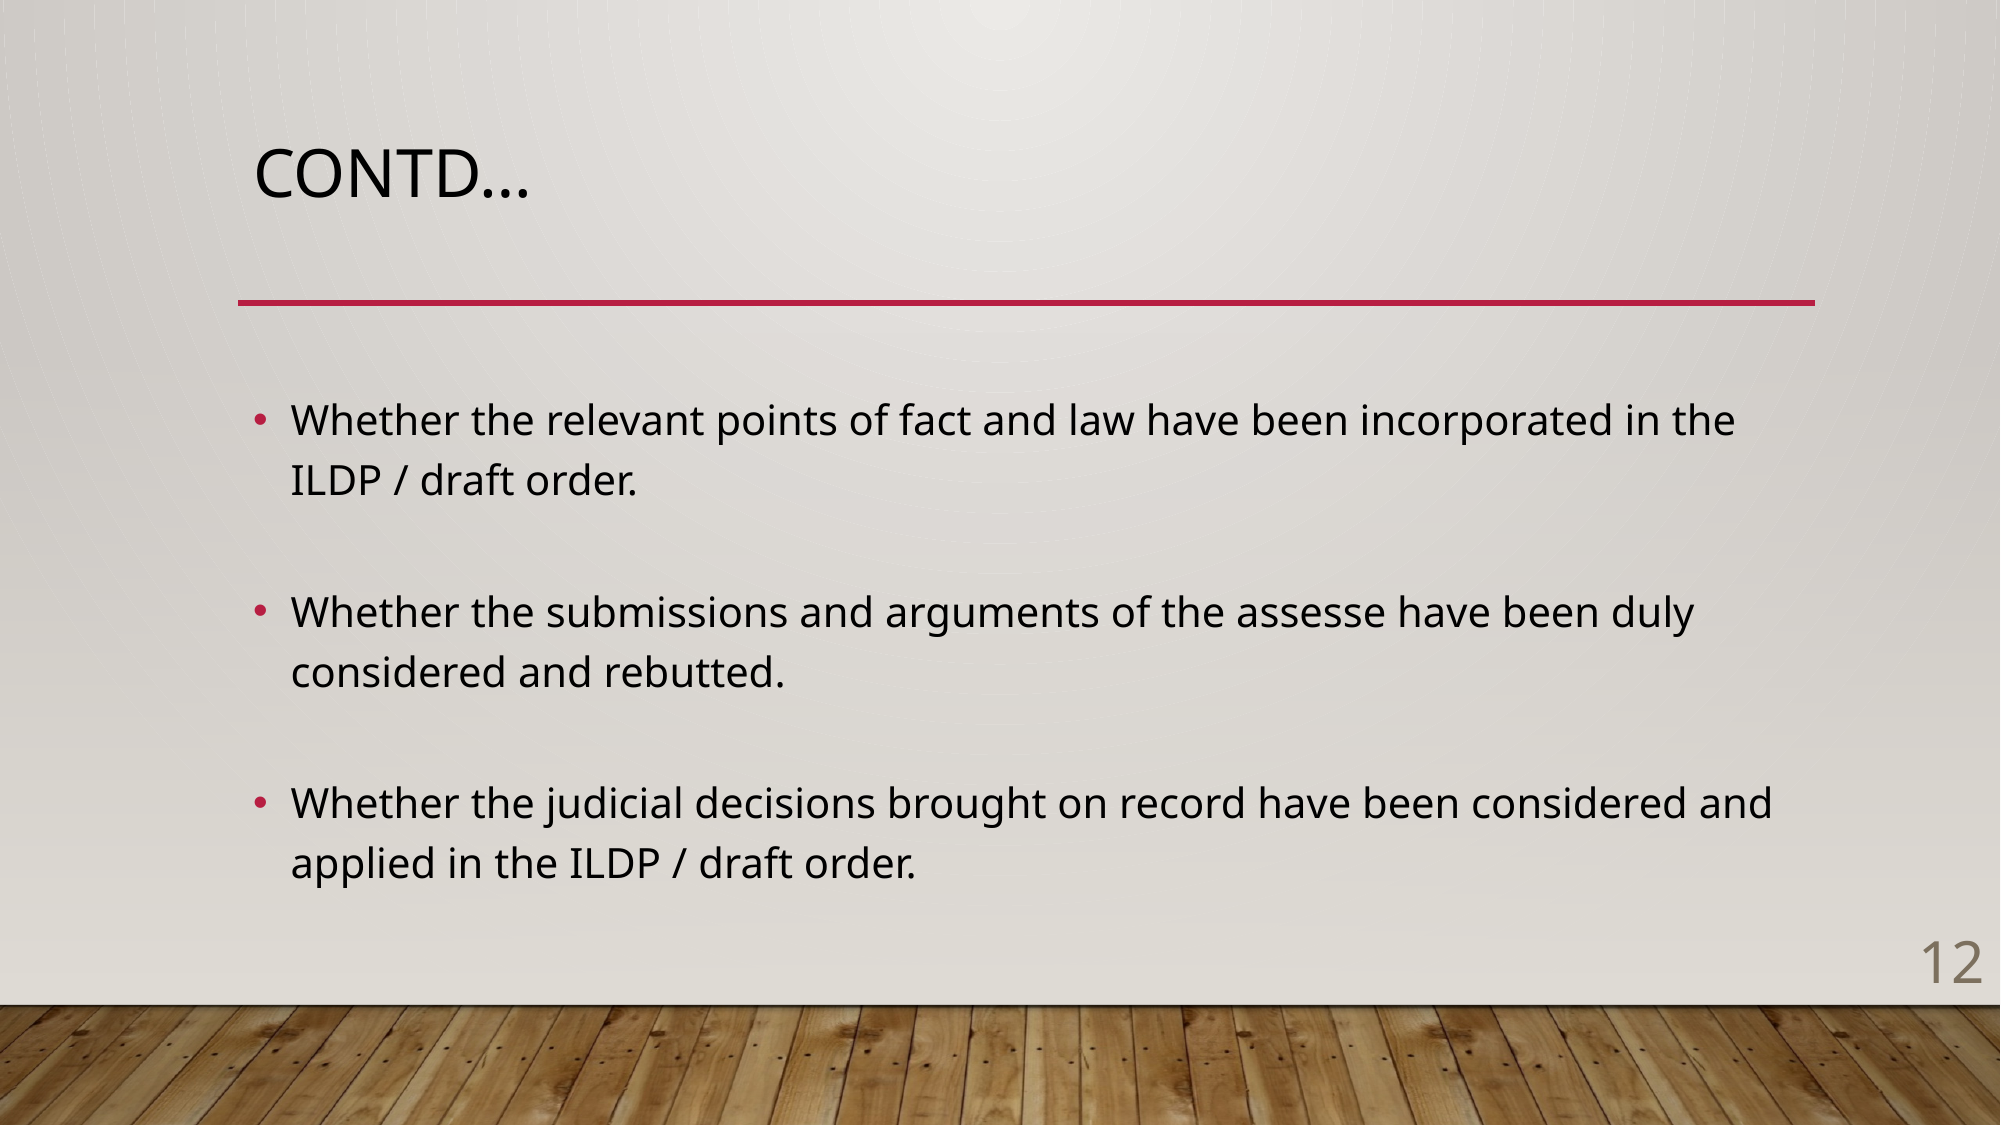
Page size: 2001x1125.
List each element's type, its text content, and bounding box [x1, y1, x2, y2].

title Contd… [238, 131, 1814, 305]
picture [0, 1005, 2000, 1125]
slide_number 12 [1864, 917, 2000, 1002]
list Whether the relevant points of fact and law have been incorporated in the ILDP / draft order. Whether the submissions and arguments of the assesse have been duly considered and rebutted. Whether the judicial decisions brought on record have been considered and applied in the ILDP / draft order. [238, 330, 1814, 897]
